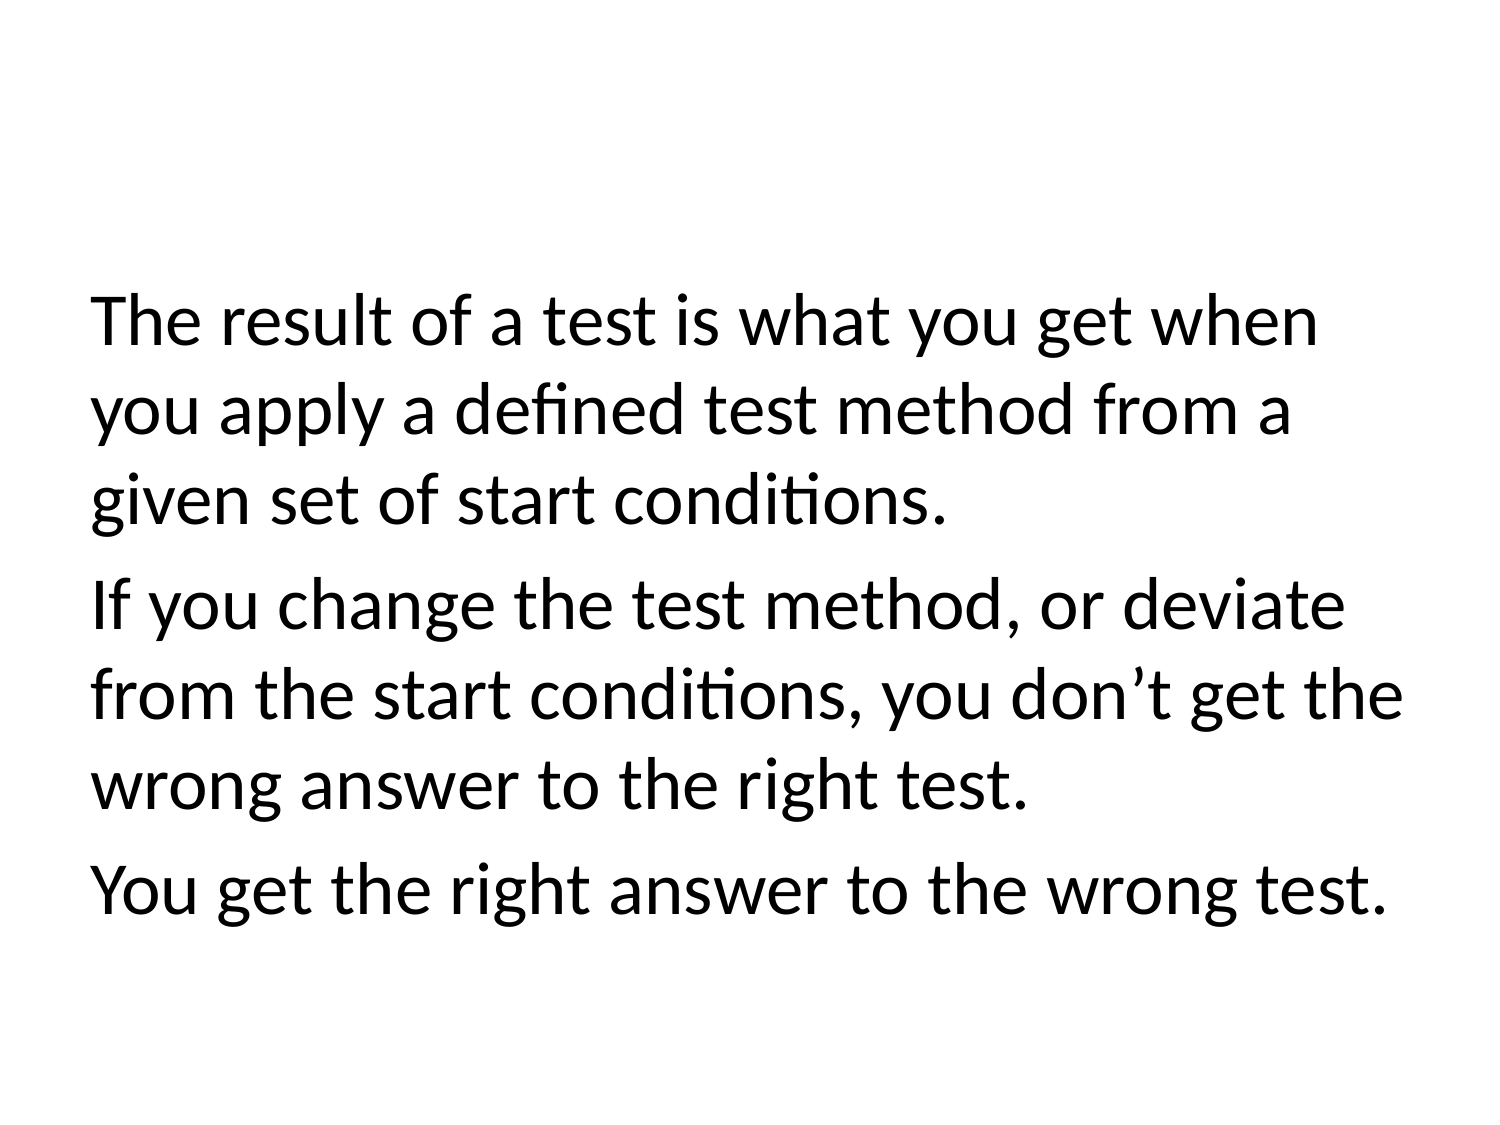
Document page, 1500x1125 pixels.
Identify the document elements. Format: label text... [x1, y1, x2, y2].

list The result of a test is what you get when you apply a defined test method from a given set of start conditions. If you change the test method, or deviate from the start conditions, you don’t get the wrong answer to the right test. You get the right answer to the wrong test. [75, 262, 1447, 1005]
